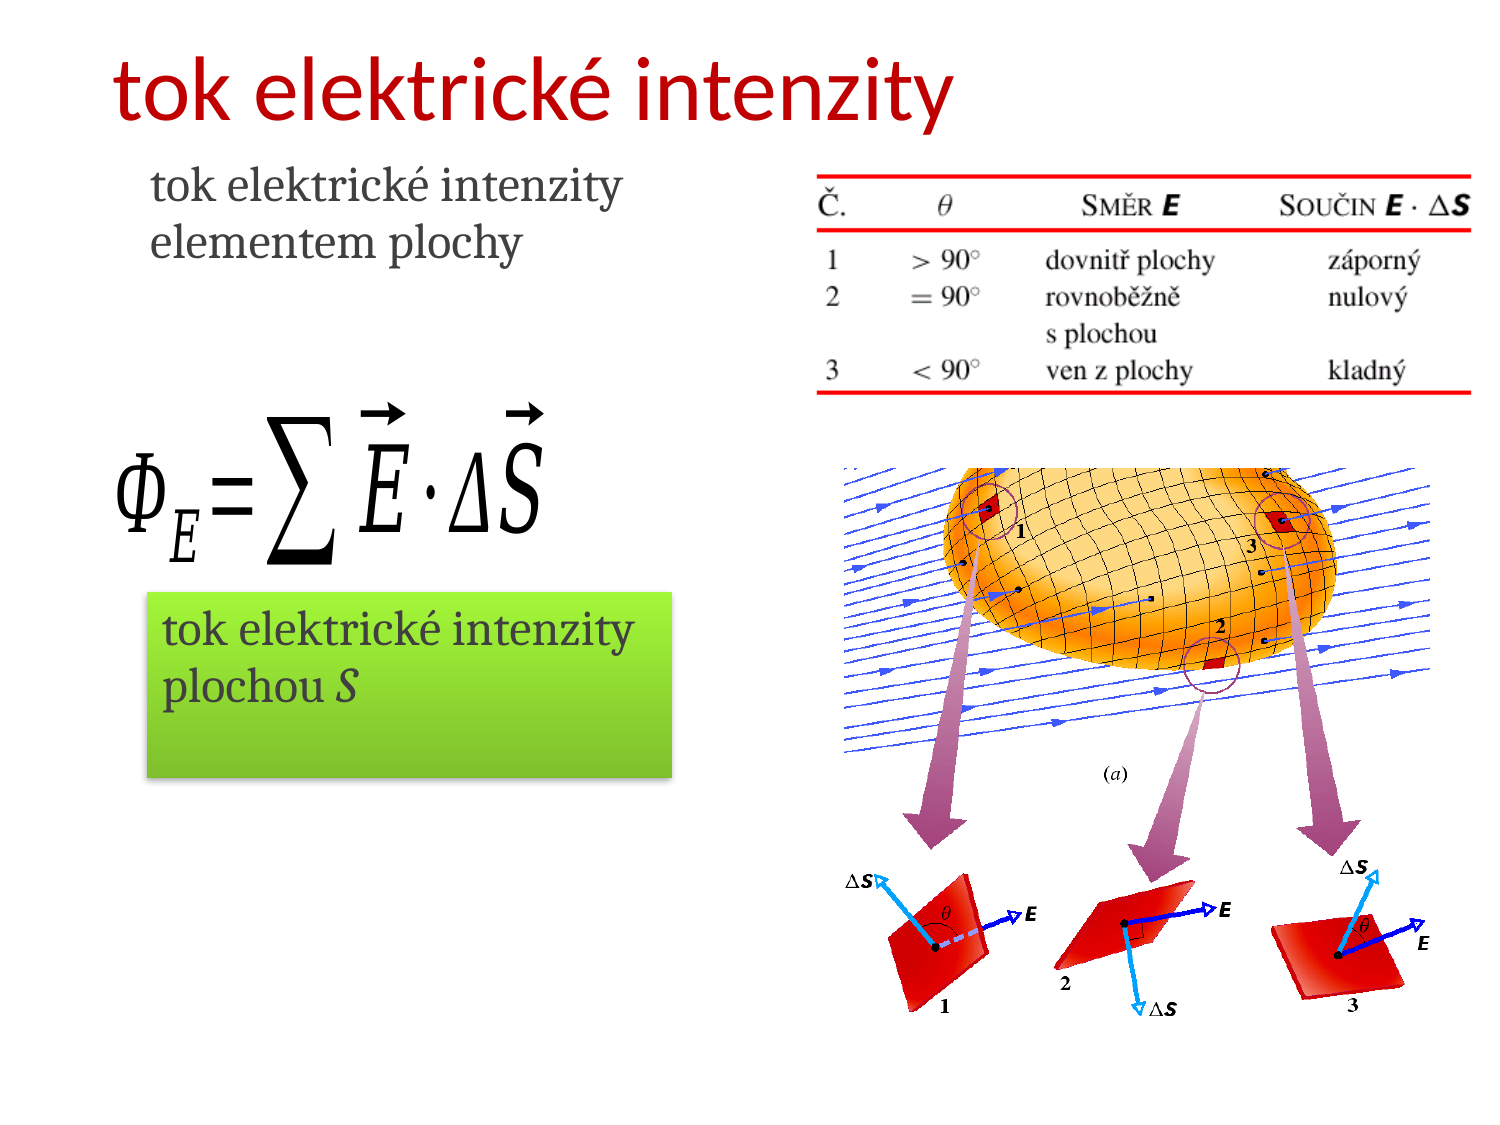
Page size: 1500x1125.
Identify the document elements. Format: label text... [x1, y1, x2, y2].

picture [814, 467, 1471, 1031]
picture [802, 167, 1491, 412]
title tok elektrické intenzity [112, 0, 1388, 183]
